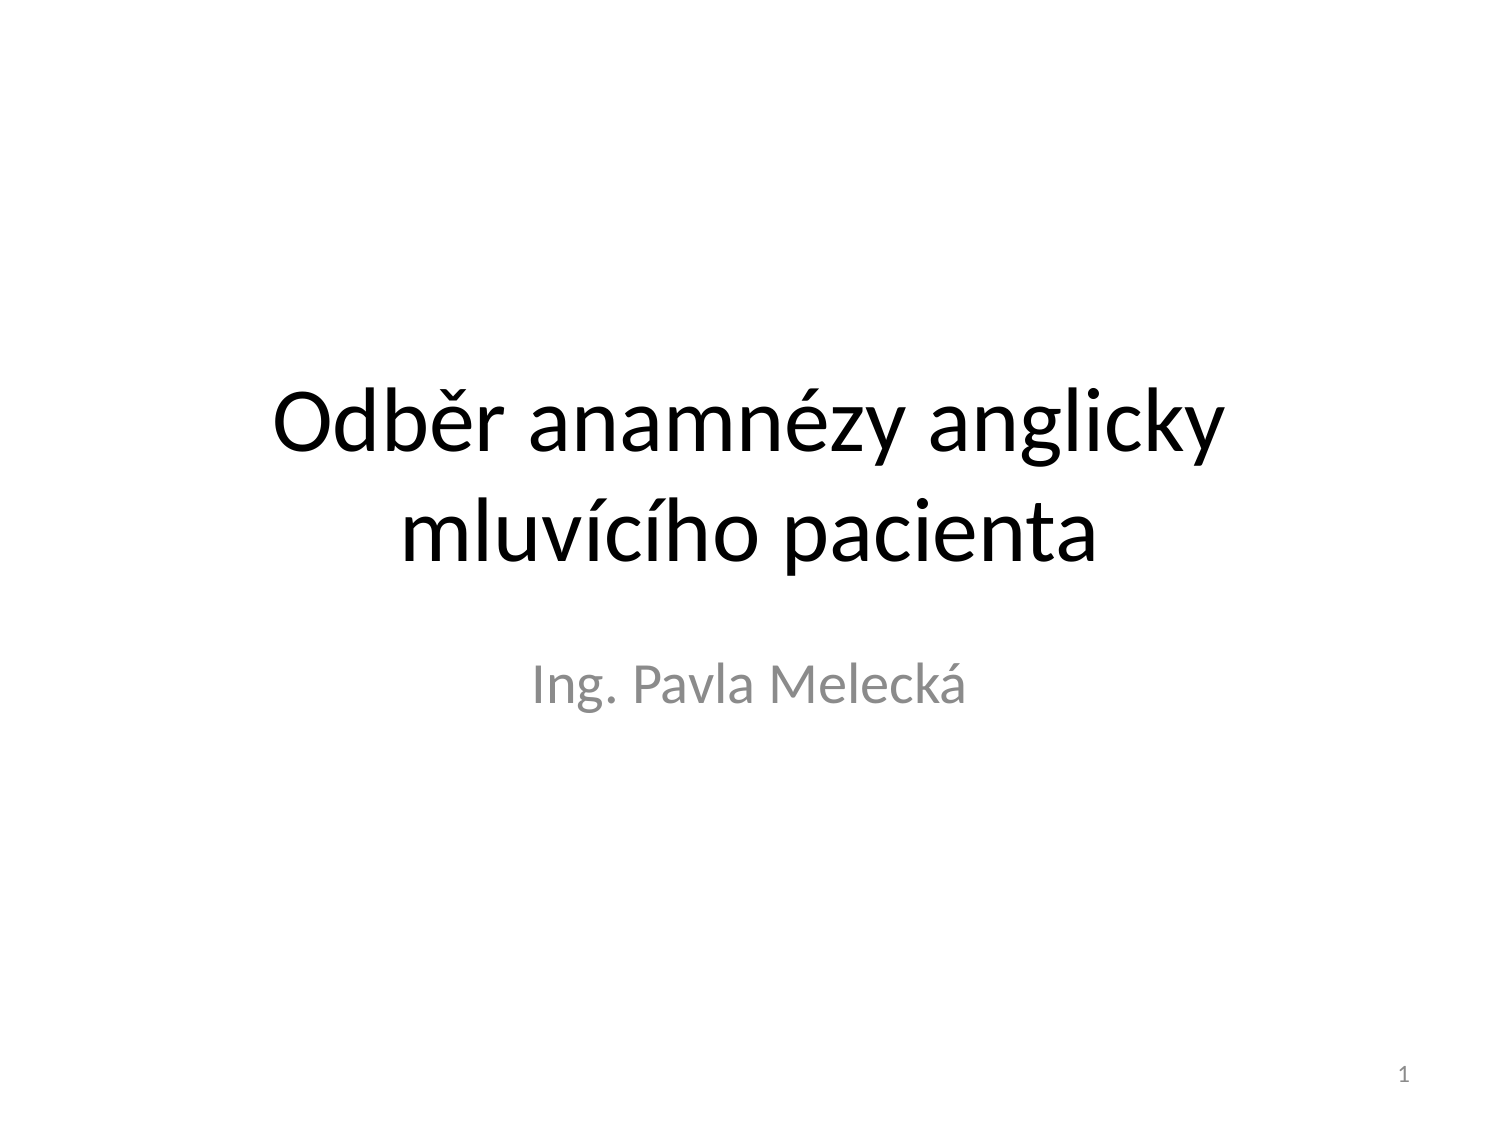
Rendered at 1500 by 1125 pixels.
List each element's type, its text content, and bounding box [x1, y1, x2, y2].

title Odběr anamnézy anglicky mluvícího pacienta [112, 349, 1388, 591]
slide_number 1 [1074, 1042, 1425, 1103]
subtitle Ing. Pavla Melecká [225, 637, 1275, 925]
